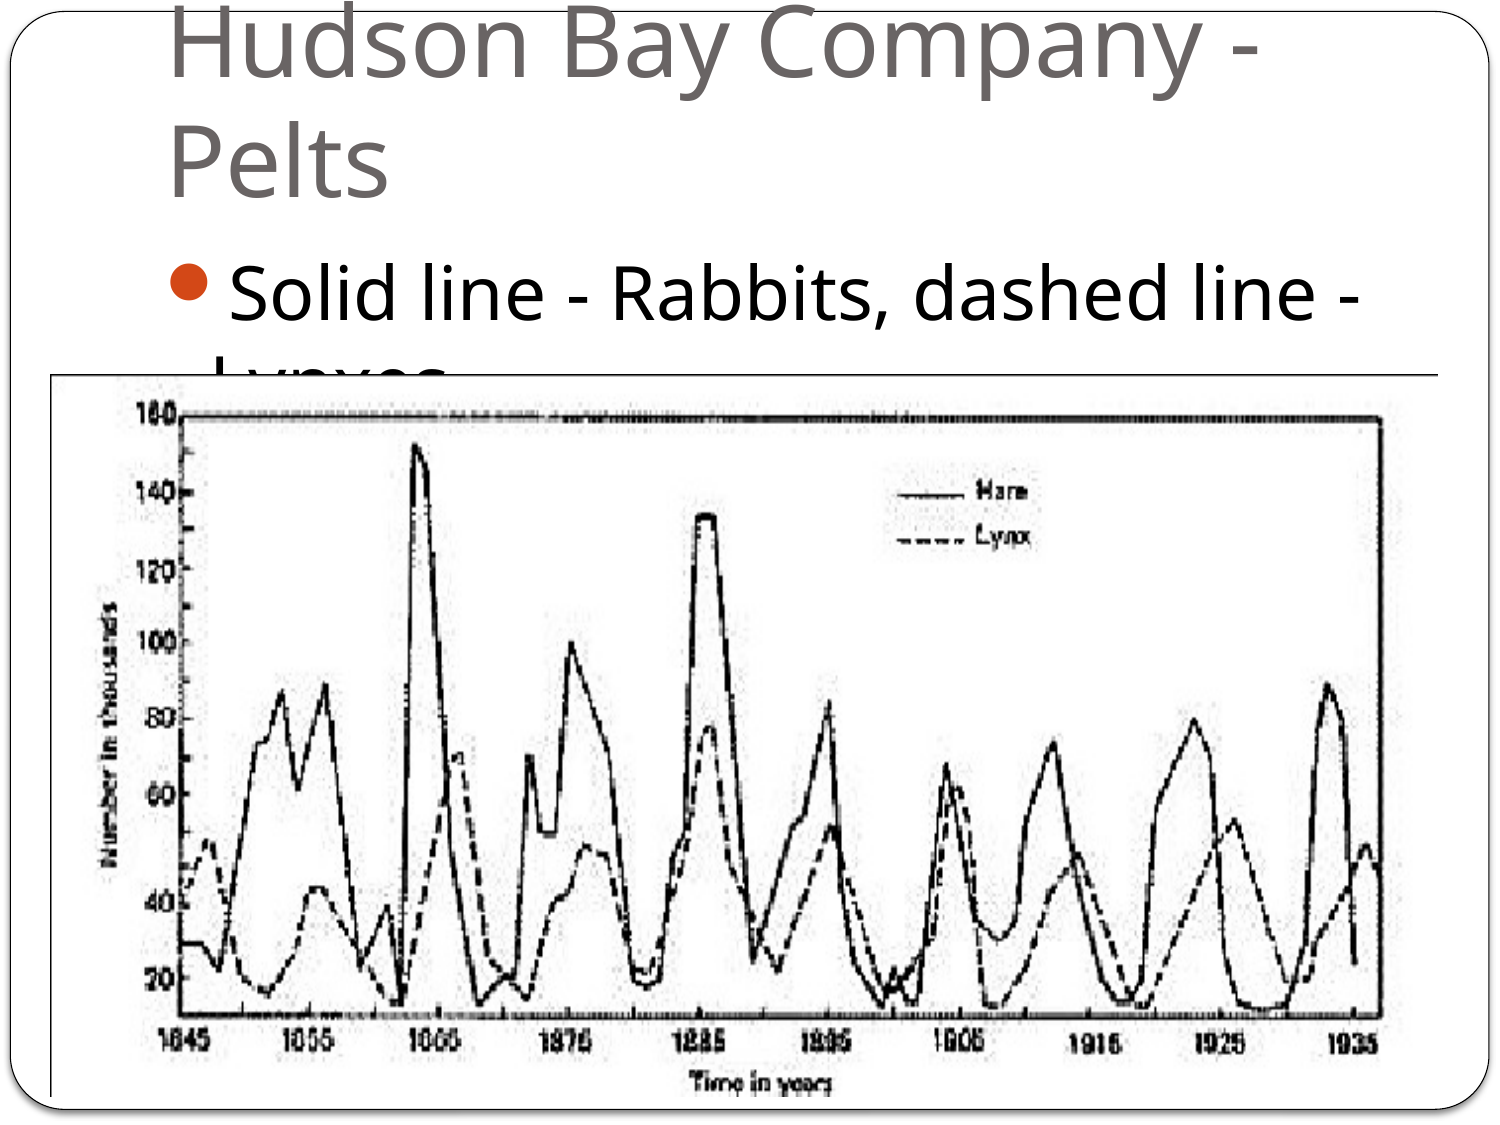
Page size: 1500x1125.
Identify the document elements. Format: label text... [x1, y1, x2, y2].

list Solid line - Rabbits, dashed line - Lynxes [150, 237, 1425, 373]
picture [49, 374, 1438, 1098]
title Hudson Bay Company - Pelts [150, 45, 1425, 233]
